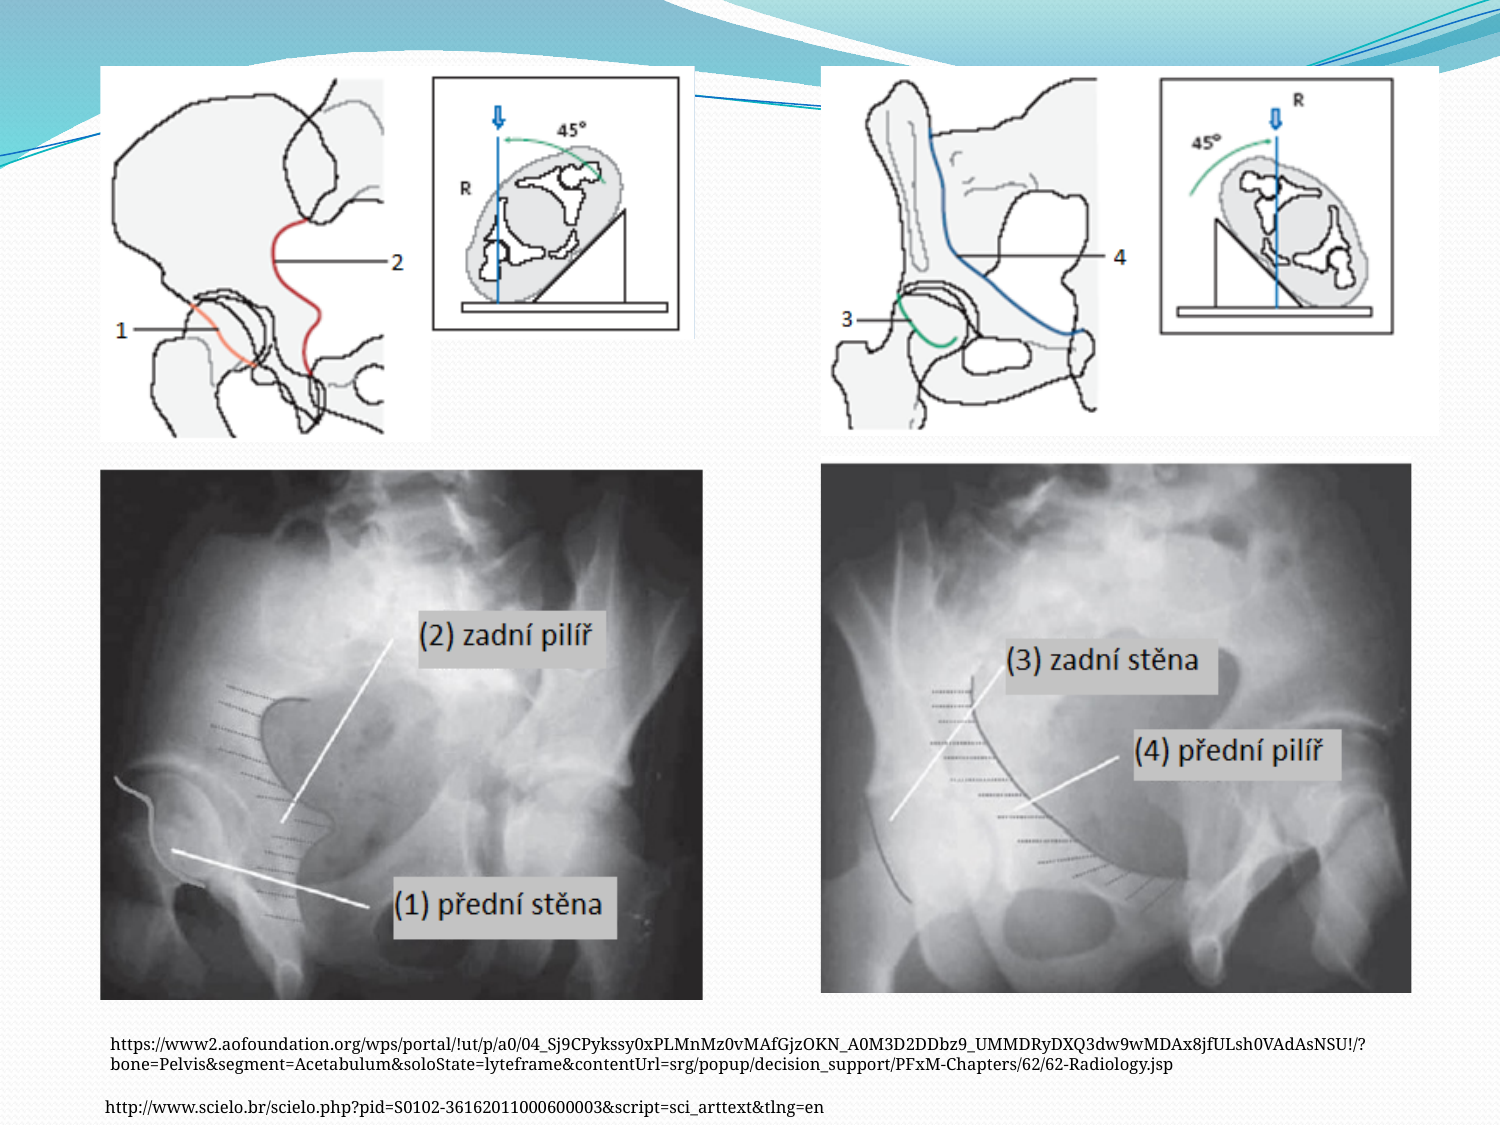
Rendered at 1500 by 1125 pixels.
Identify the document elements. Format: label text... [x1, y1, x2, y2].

picture [100, 66, 696, 442]
picture [100, 467, 703, 1000]
picture [820, 455, 1412, 994]
text_box https://www2.aofoundation.org/wps/portal/!ut/p/a0/04_Sj9CPykssy0xPLMnMz0vMAfGjzOKN_A0M3D2DDbz9_UMMDRyDXQ3dw9wMDAx8jfULsh0VAdAsNSU!/?bone=Pelvis&segment=Acetabulum&soloState=lyteframe&contentUrl=srg/popup/decision_support/PFxM-Chapters/62/62-Radiology.jsp [95, 1026, 1443, 1081]
picture [820, 66, 1440, 436]
text_box http://www.scielo.br/scielo.php?pid=S0102-36162011000600003&script=sci_arttext&tlng=en [64, 1089, 1365, 1125]
